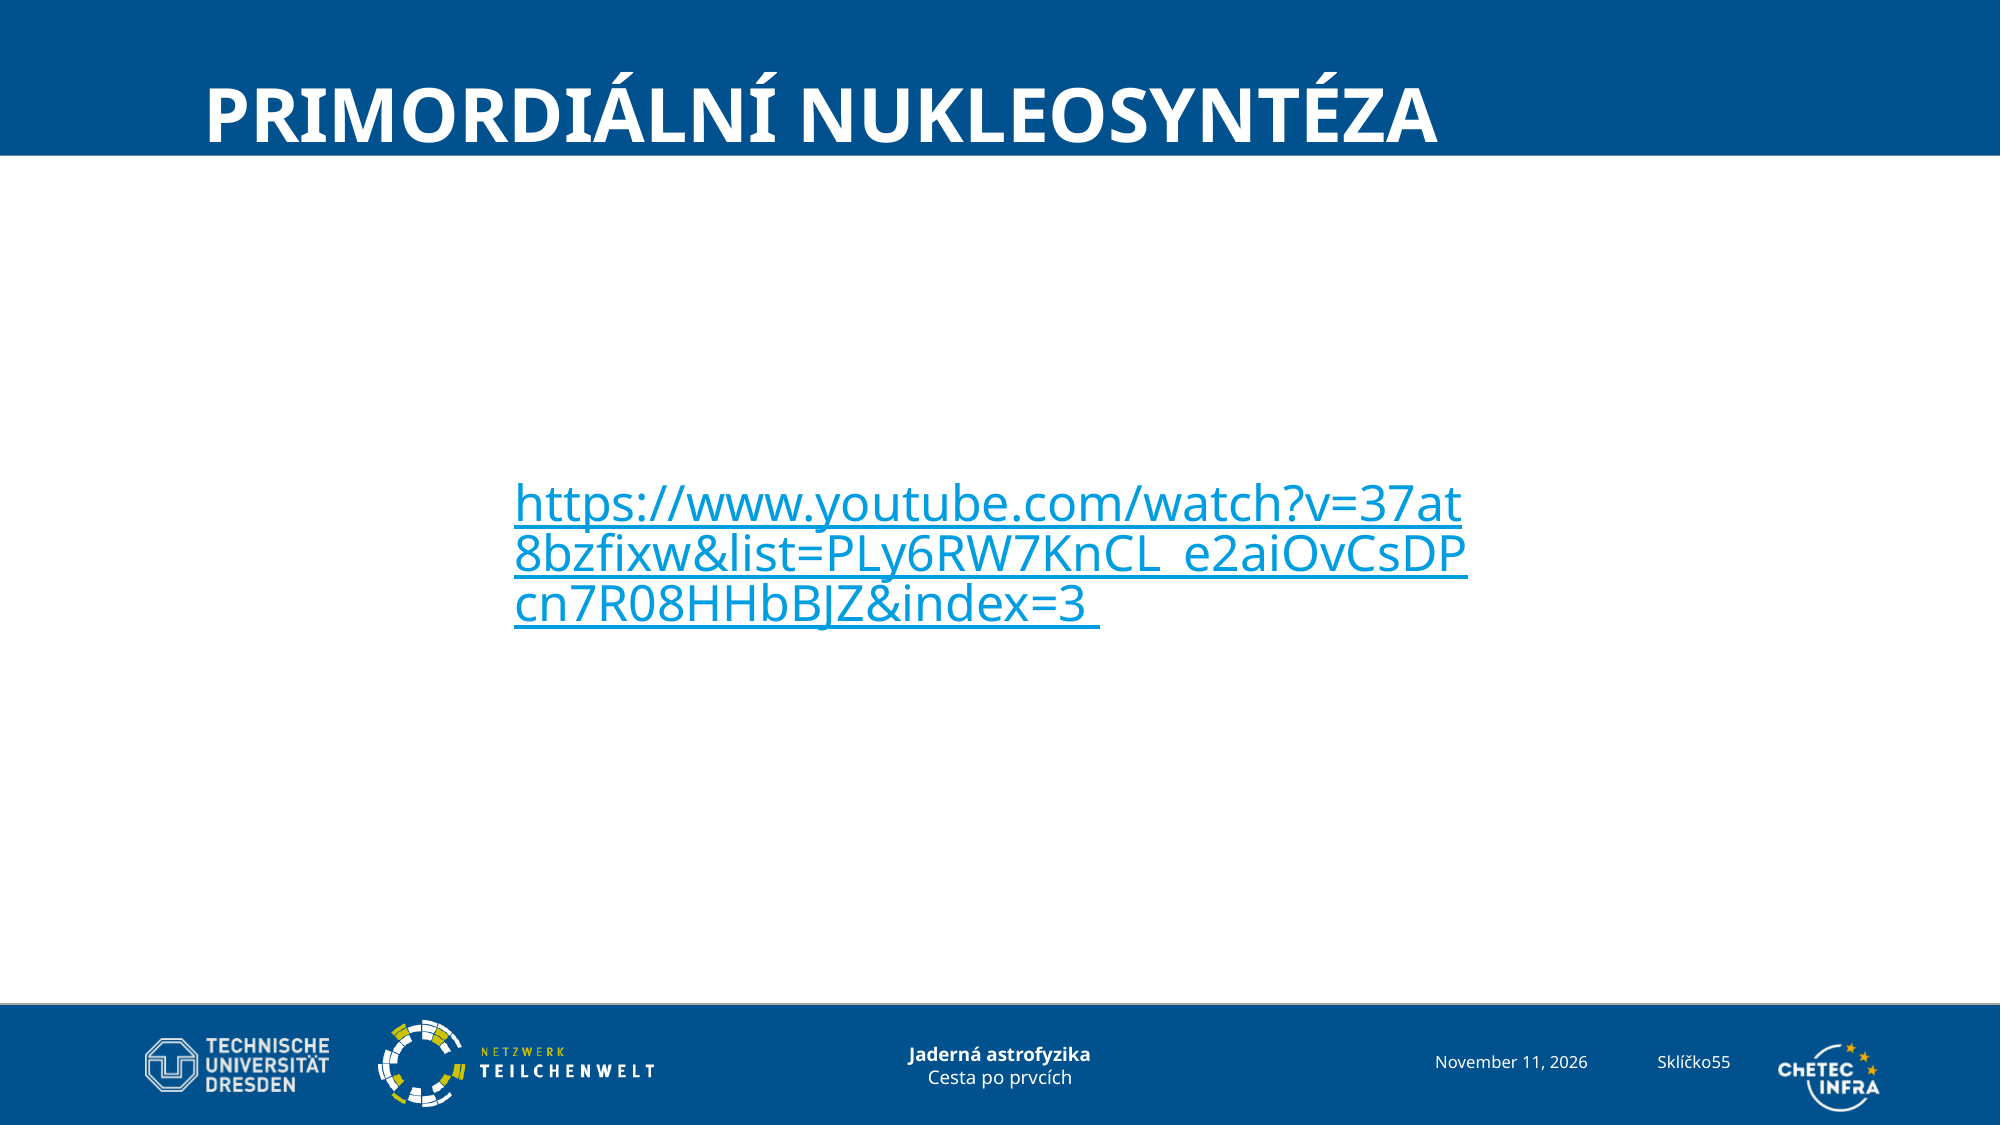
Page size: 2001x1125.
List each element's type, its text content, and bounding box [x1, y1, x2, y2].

picture [1778, 1033, 1880, 1121]
text_box https://www.youtube.com/watch?v=37at8bzfixw&list=PLy6RW7KnCL_e2aiOvCsDPcn7R08HHbBJZ&index=3 [499, 463, 1501, 547]
title Primordiální nukleosyntéza [203, 56, 1880, 169]
picture [378, 1020, 654, 1107]
